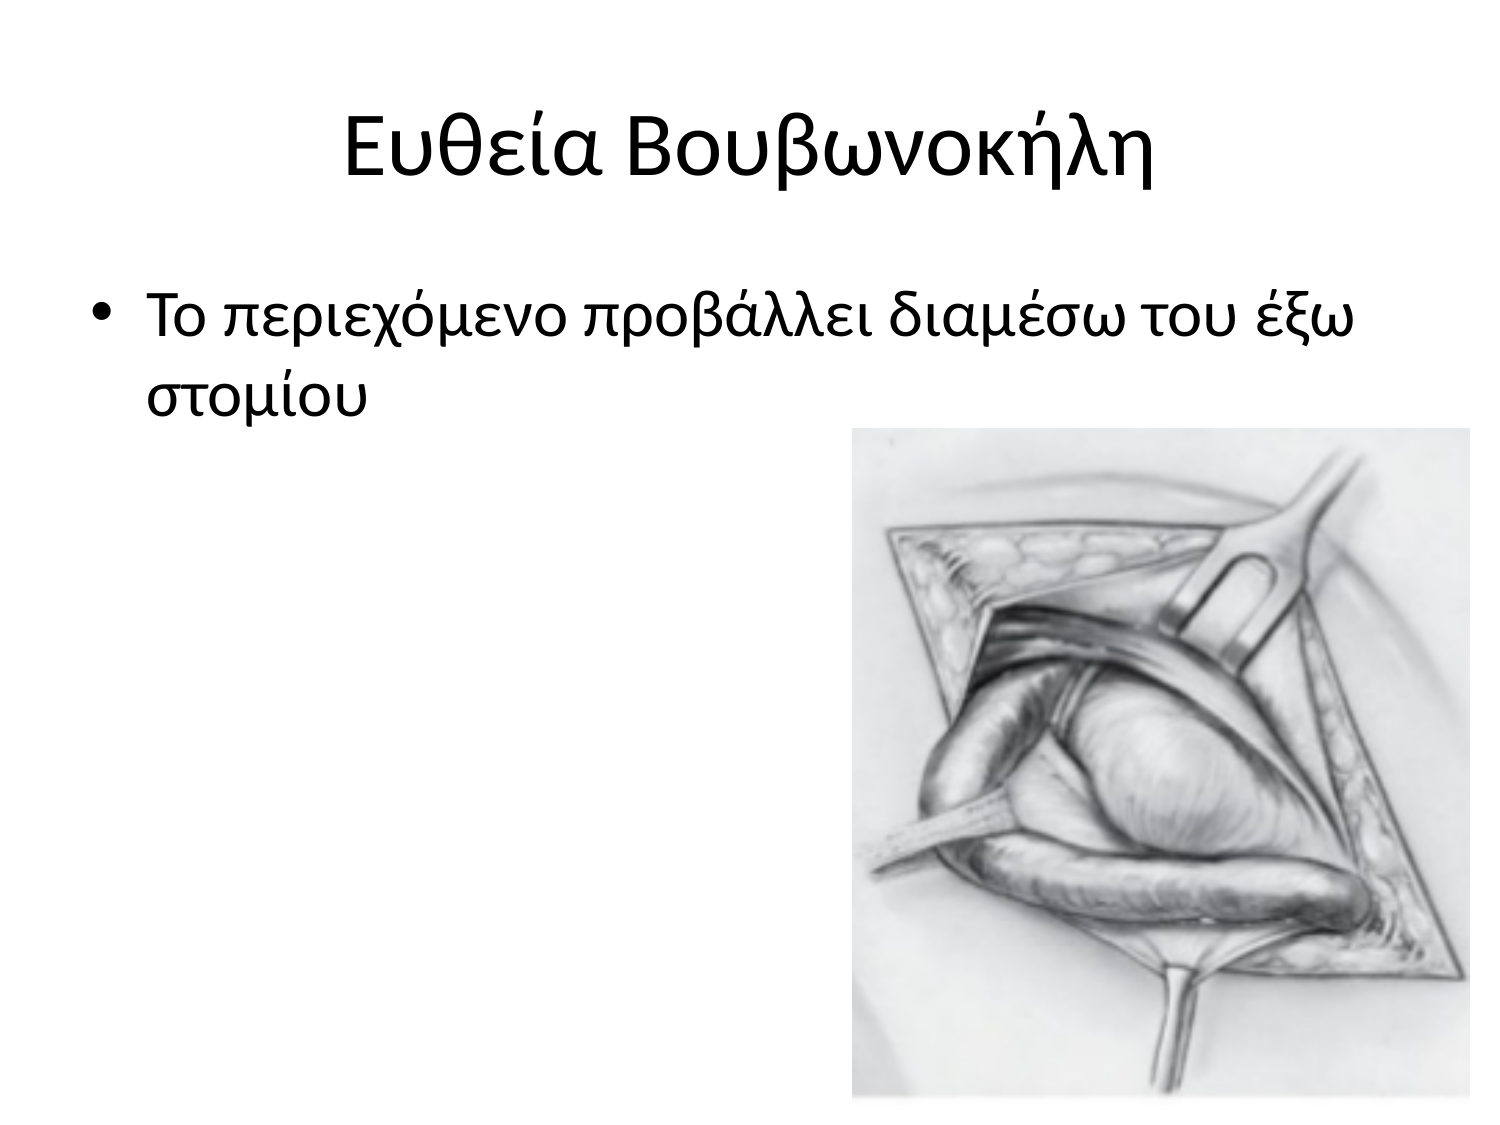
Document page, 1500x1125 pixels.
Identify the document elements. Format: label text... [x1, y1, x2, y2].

title Ευθεία Βουβωνοκήλη [75, 45, 1425, 233]
picture [851, 427, 1471, 1105]
list Το περιεχόμενο προβάλλει διαμέσω του έξω στομίου [75, 262, 1425, 1005]
